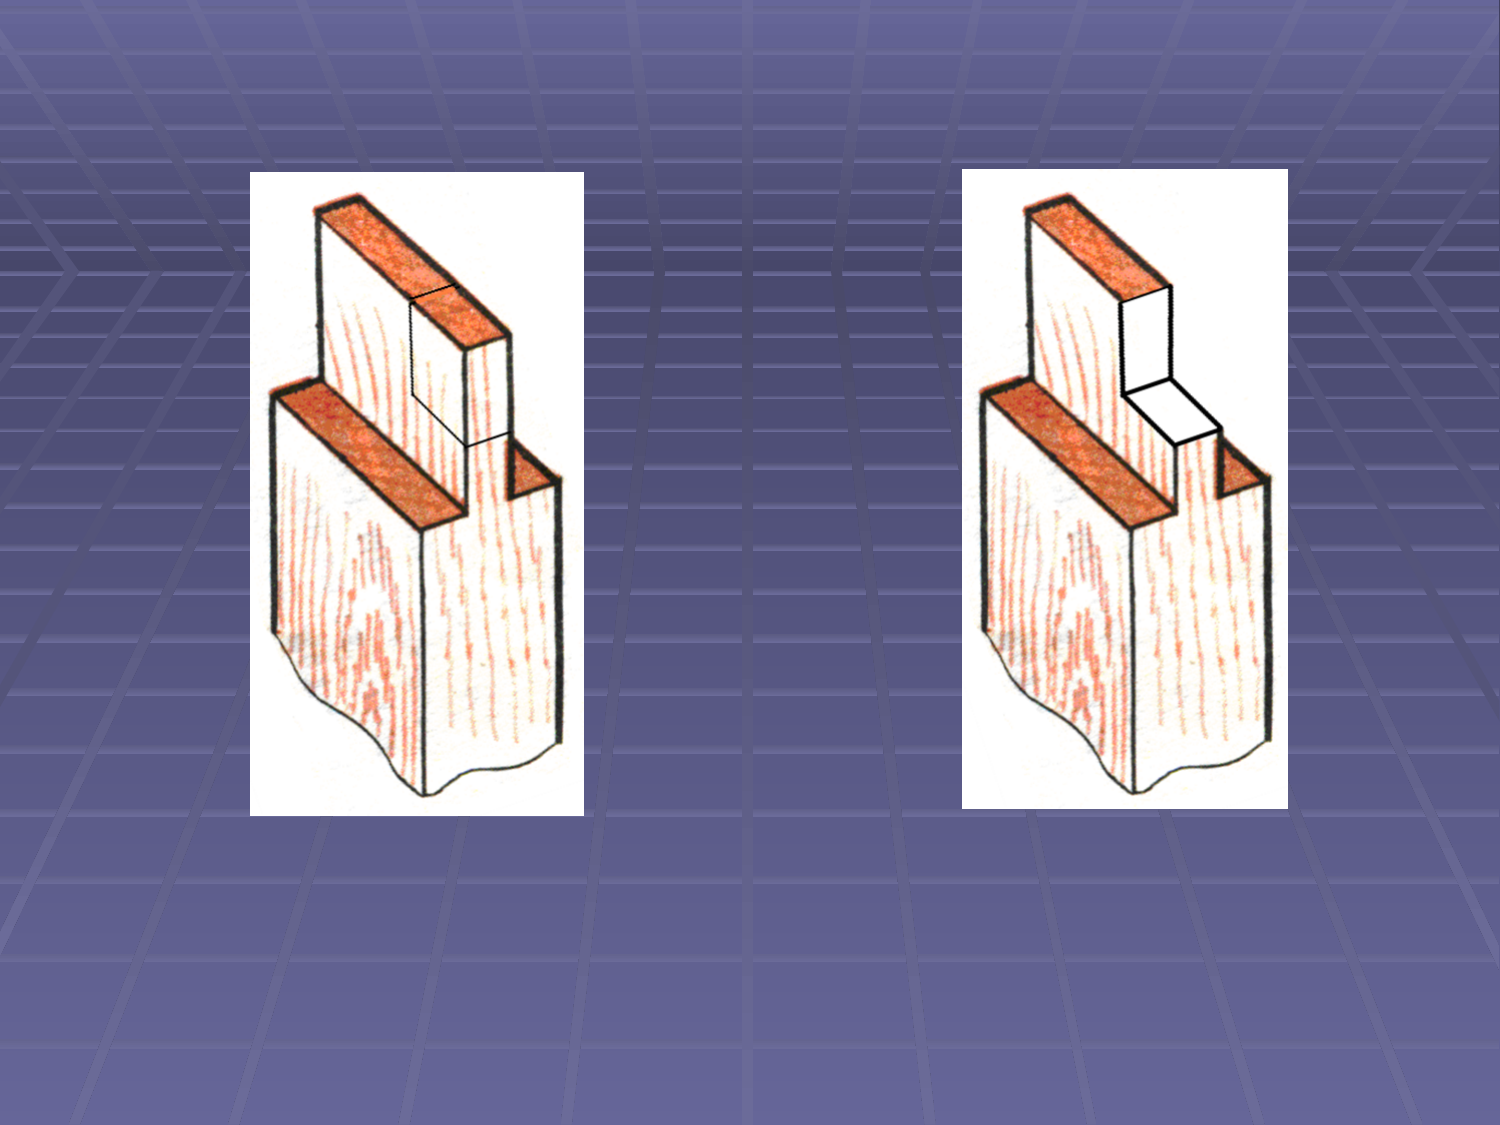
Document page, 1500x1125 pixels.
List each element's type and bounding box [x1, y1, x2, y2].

picture [249, 172, 584, 816]
picture [962, 168, 1288, 809]
